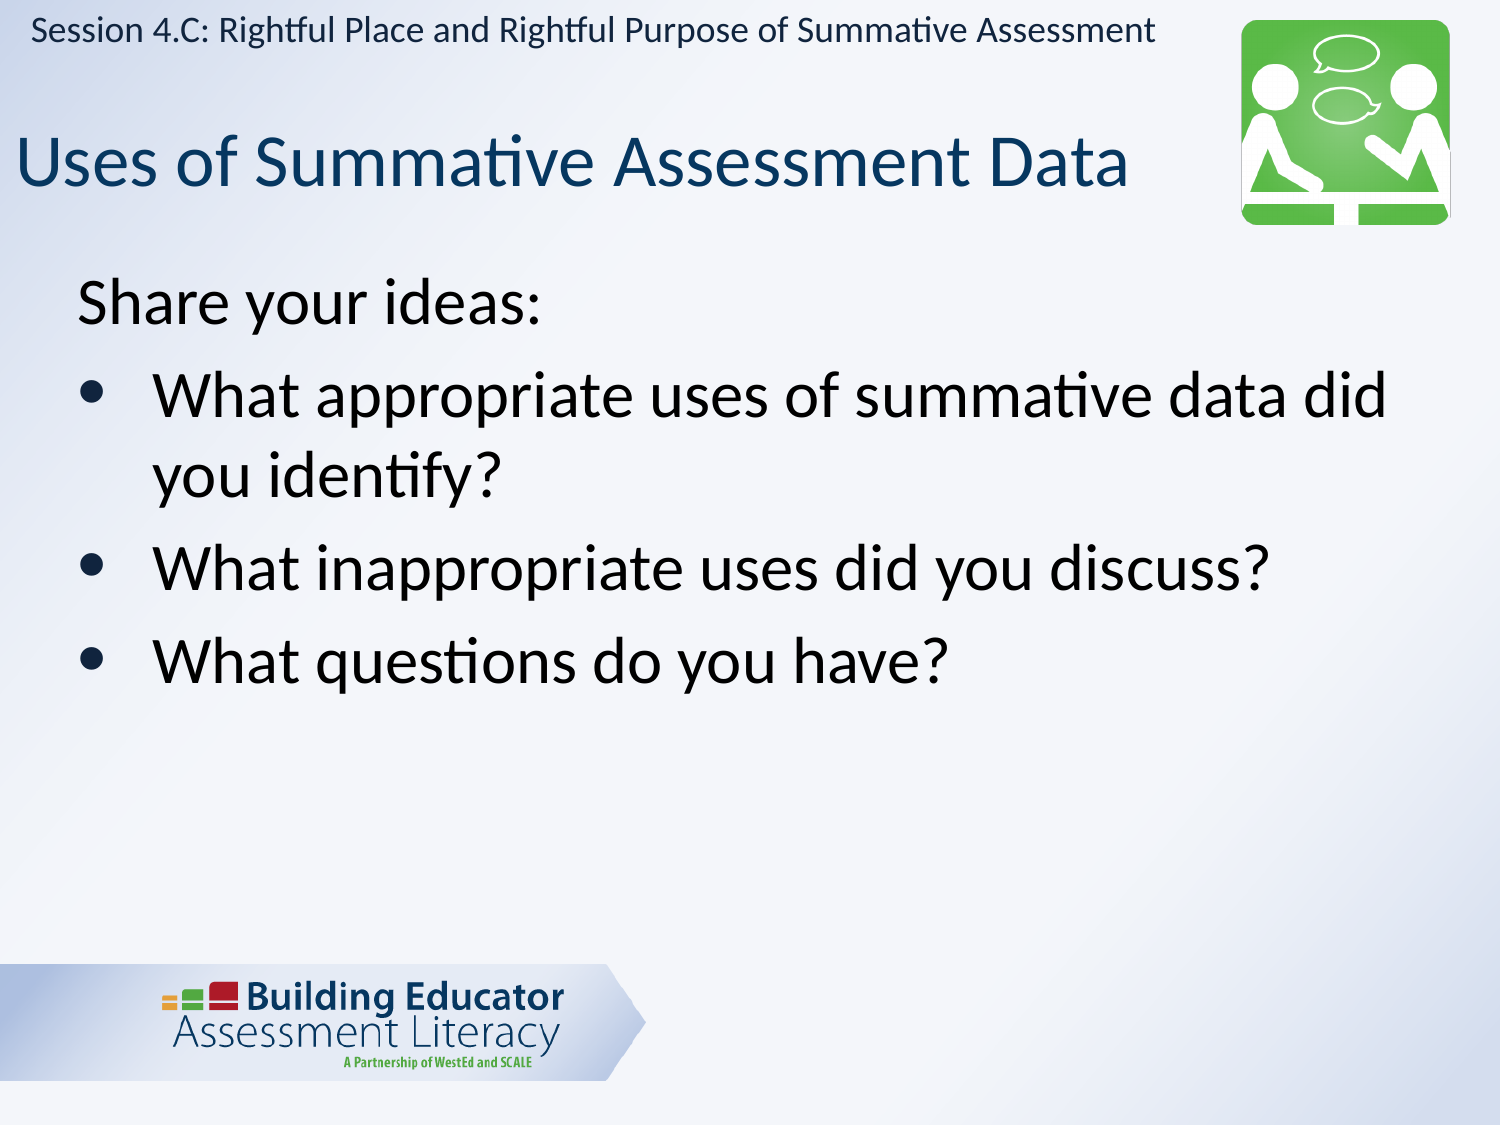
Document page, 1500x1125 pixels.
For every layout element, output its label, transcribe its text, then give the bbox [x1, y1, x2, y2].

list Share your ideas: What appropriate uses of summative data did you identify? What inappropriate uses did you discuss? What questions do you have? [62, 249, 1413, 925]
text_box Session 4.C: Rightful Place and Rightful Purpose of Summative Assessment [16, 0, 1181, 58]
picture [0, 0, 1500, 1125]
title Uses of Summative Assessment Data [0, 81, 1210, 232]
